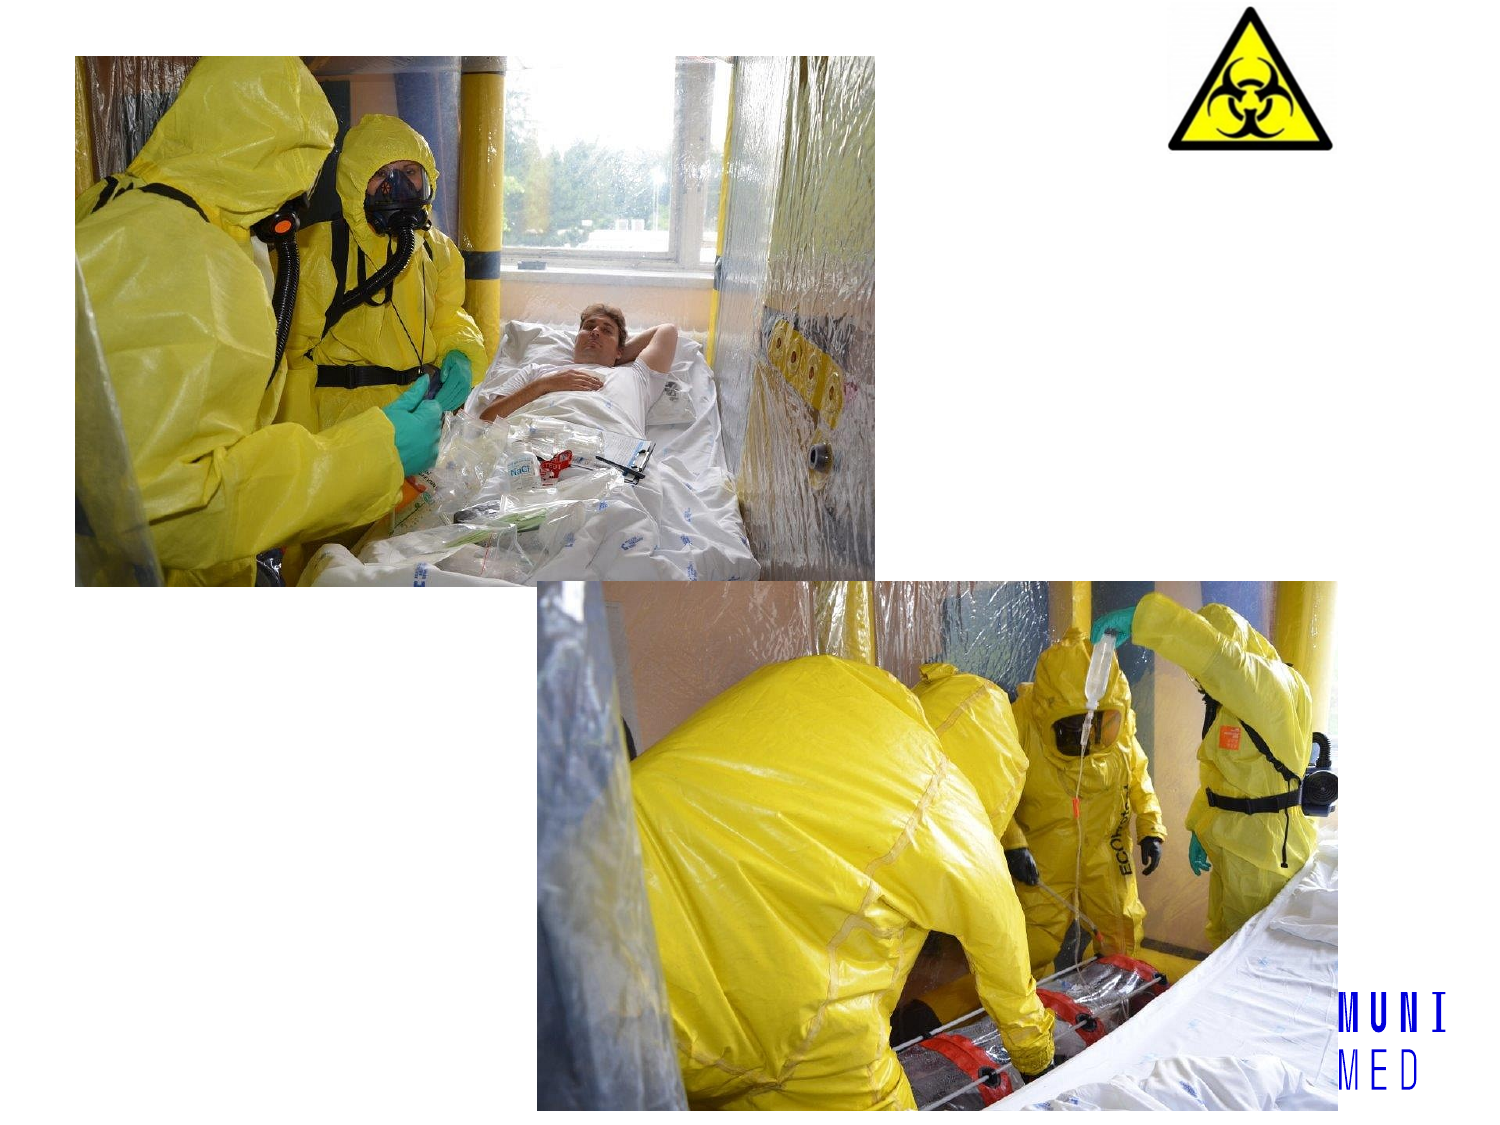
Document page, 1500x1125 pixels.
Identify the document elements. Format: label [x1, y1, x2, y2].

list [74, 56, 876, 587]
picture [537, 581, 1338, 1112]
picture [1167, 2, 1338, 154]
